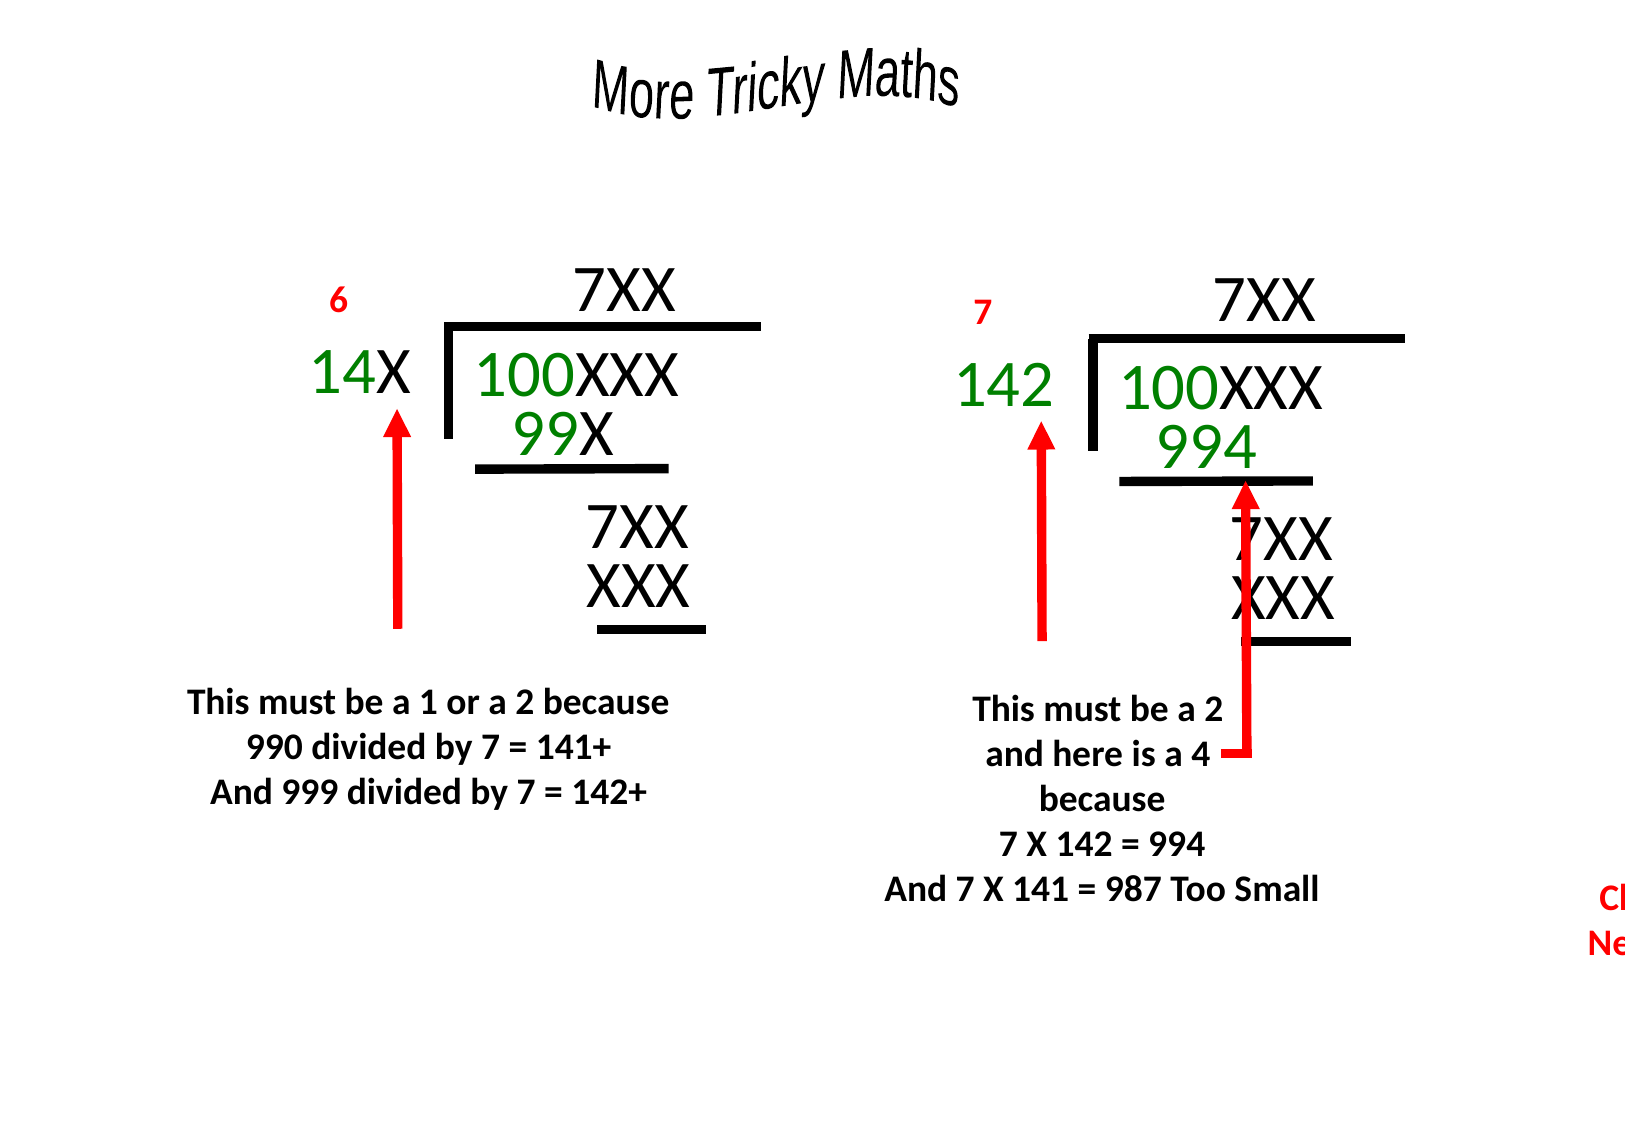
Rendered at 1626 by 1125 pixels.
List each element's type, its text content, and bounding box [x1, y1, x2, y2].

text_box This must be a 1 or a 2 because 990 divided by 7 = 141+ And 999 divided by 7 = 142+ [172, 670, 686, 820]
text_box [293, 237, 761, 630]
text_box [867, 247, 1406, 919]
text_box Click for Next Slide [1572, 865, 1625, 971]
